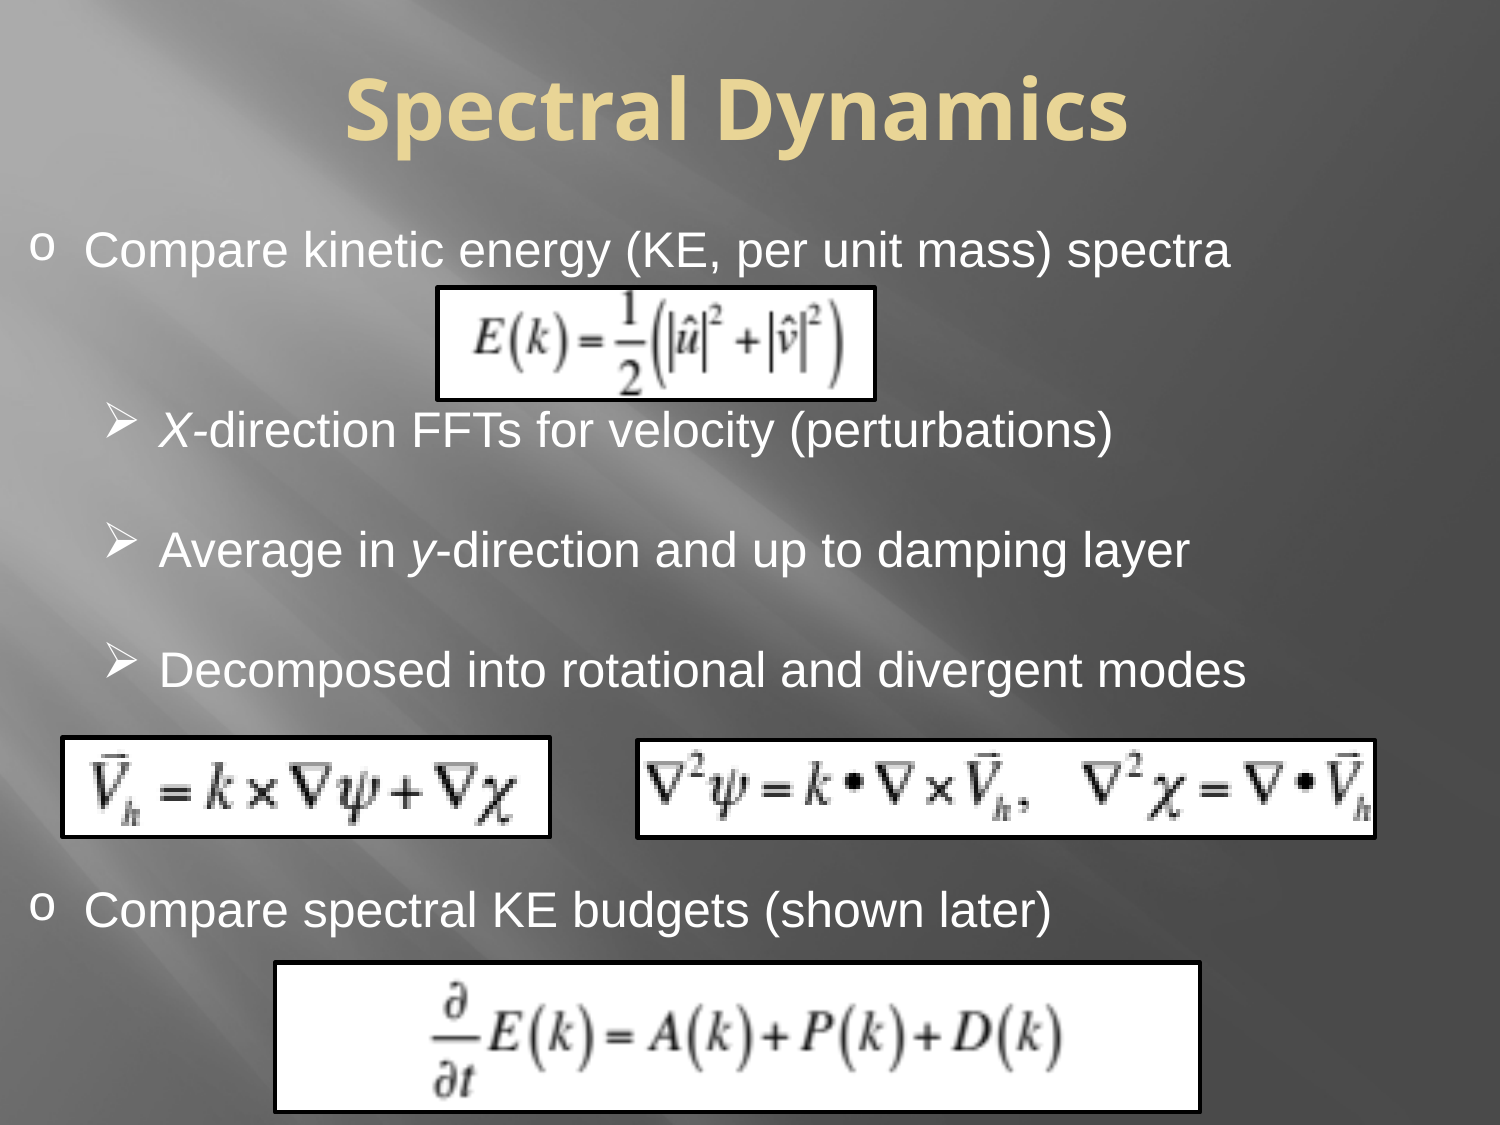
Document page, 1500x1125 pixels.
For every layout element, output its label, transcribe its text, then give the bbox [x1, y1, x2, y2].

text_box Spectral Dynamics [62, 12, 1413, 200]
text_box Compare kinetic energy (KE, per unit mass) spectra X-direction FFTs for velocity (perturbations) Average in y-direction and up to damping layer Decomposed into rotational and divergent modes Compare spectral KE budgets (shown later) [12, 209, 1450, 1005]
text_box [437, 274, 876, 401]
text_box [62, 737, 1376, 838]
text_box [274, 962, 1201, 1113]
